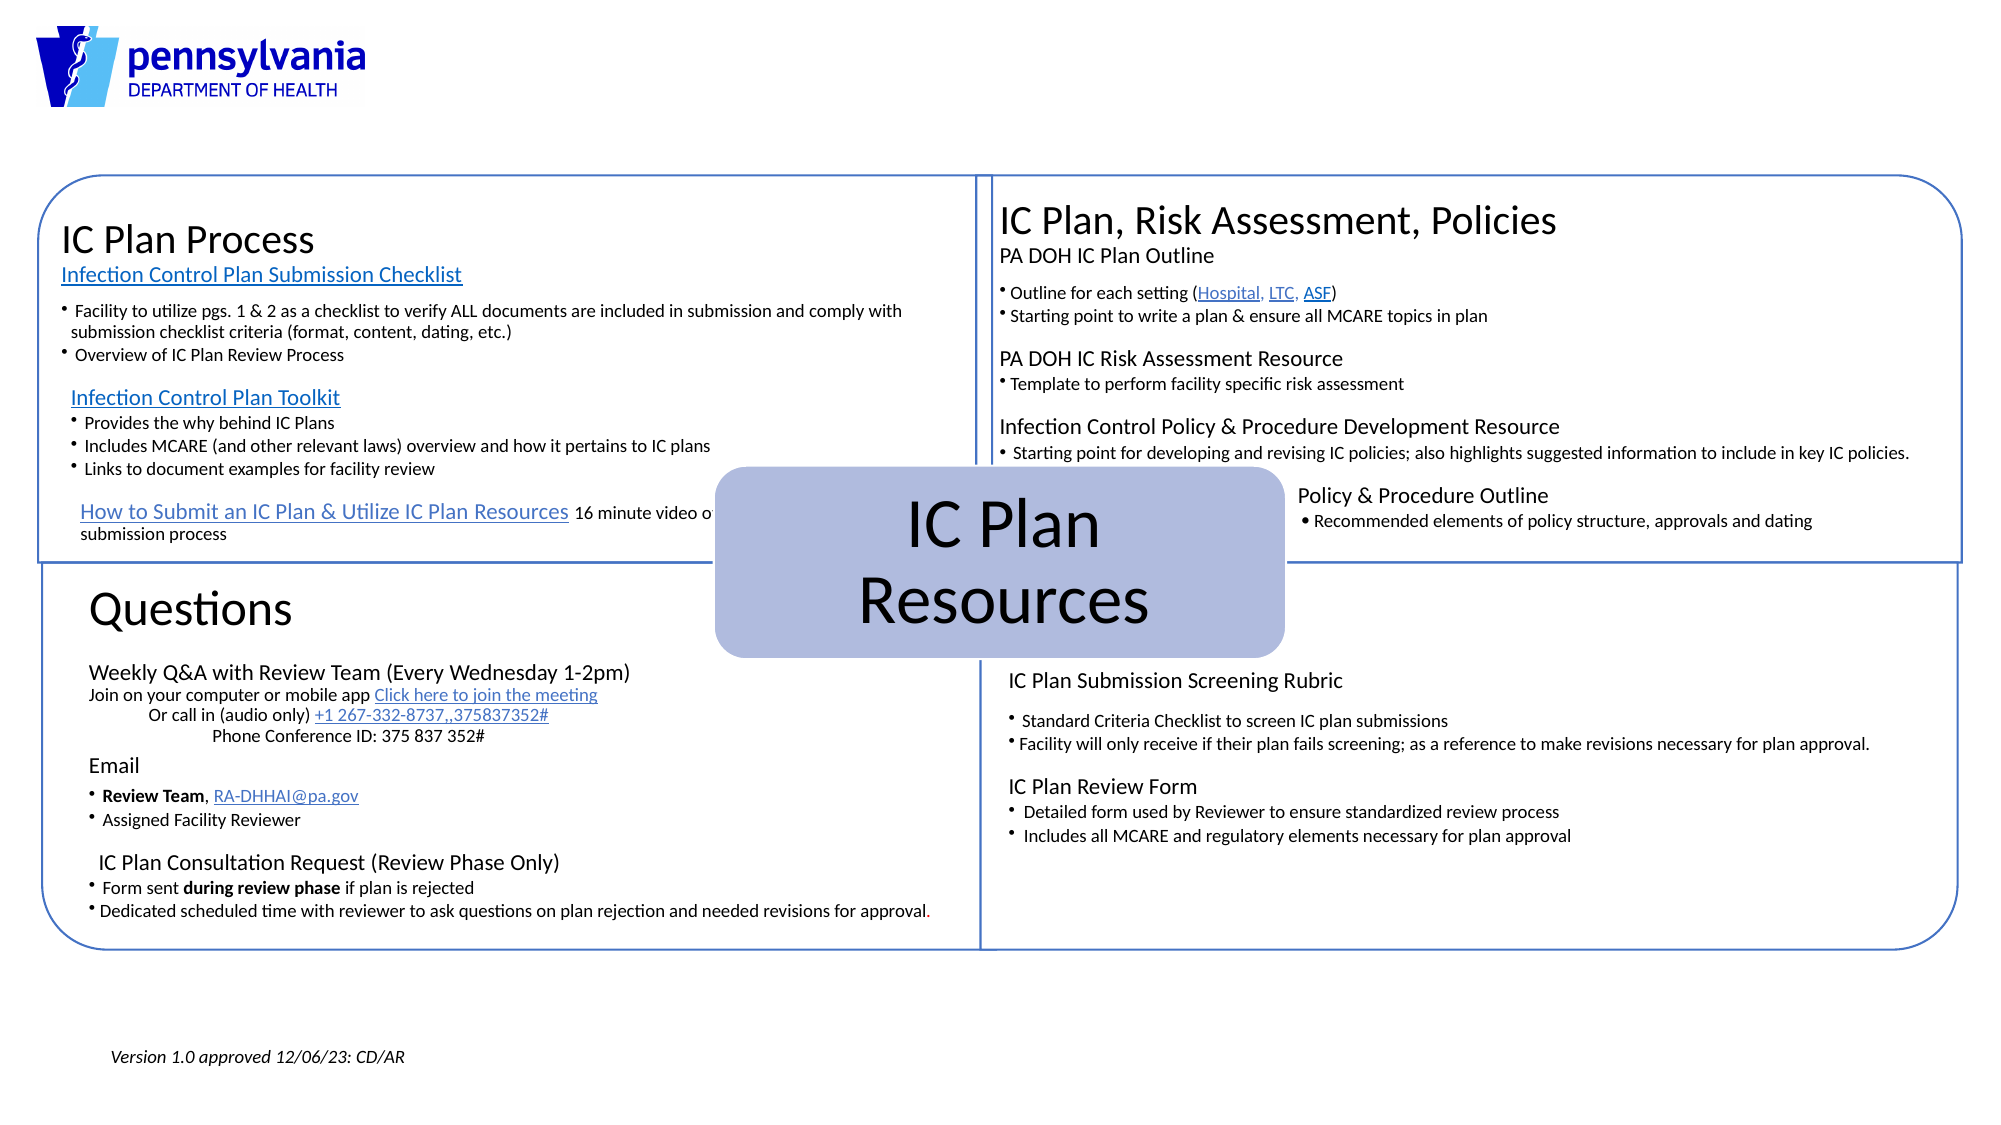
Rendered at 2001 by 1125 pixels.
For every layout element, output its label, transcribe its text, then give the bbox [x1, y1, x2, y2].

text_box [46, 175, 1954, 950]
picture [36, 26, 365, 107]
text_box Version 1.0 approved 12/06/23: CD/AR [95, 1037, 512, 1075]
